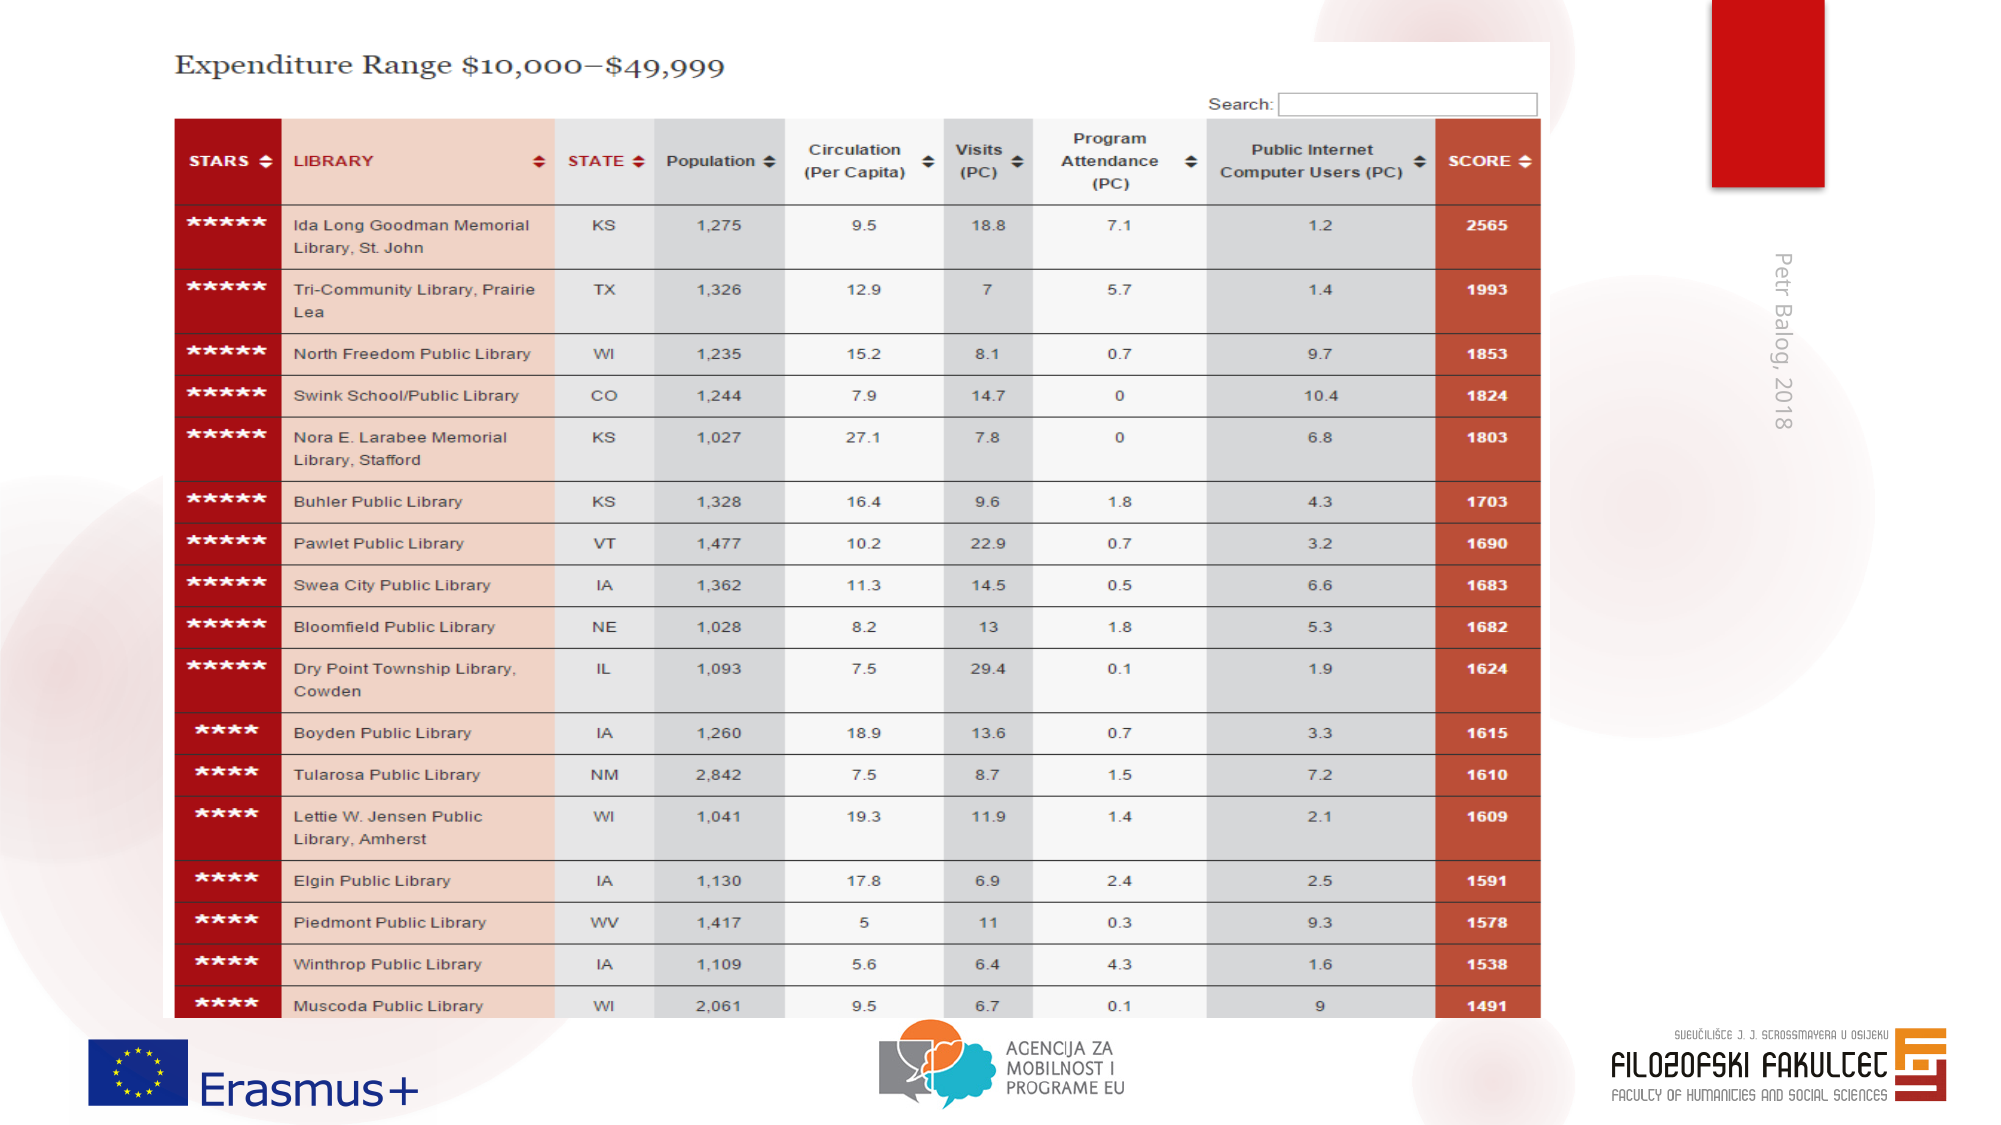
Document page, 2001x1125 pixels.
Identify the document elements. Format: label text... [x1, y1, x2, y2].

picture [163, 42, 1551, 1125]
footer Petr Balog, 2018 [1760, 237, 1811, 871]
picture [1610, 1017, 1951, 1112]
picture [69, 1020, 437, 1125]
